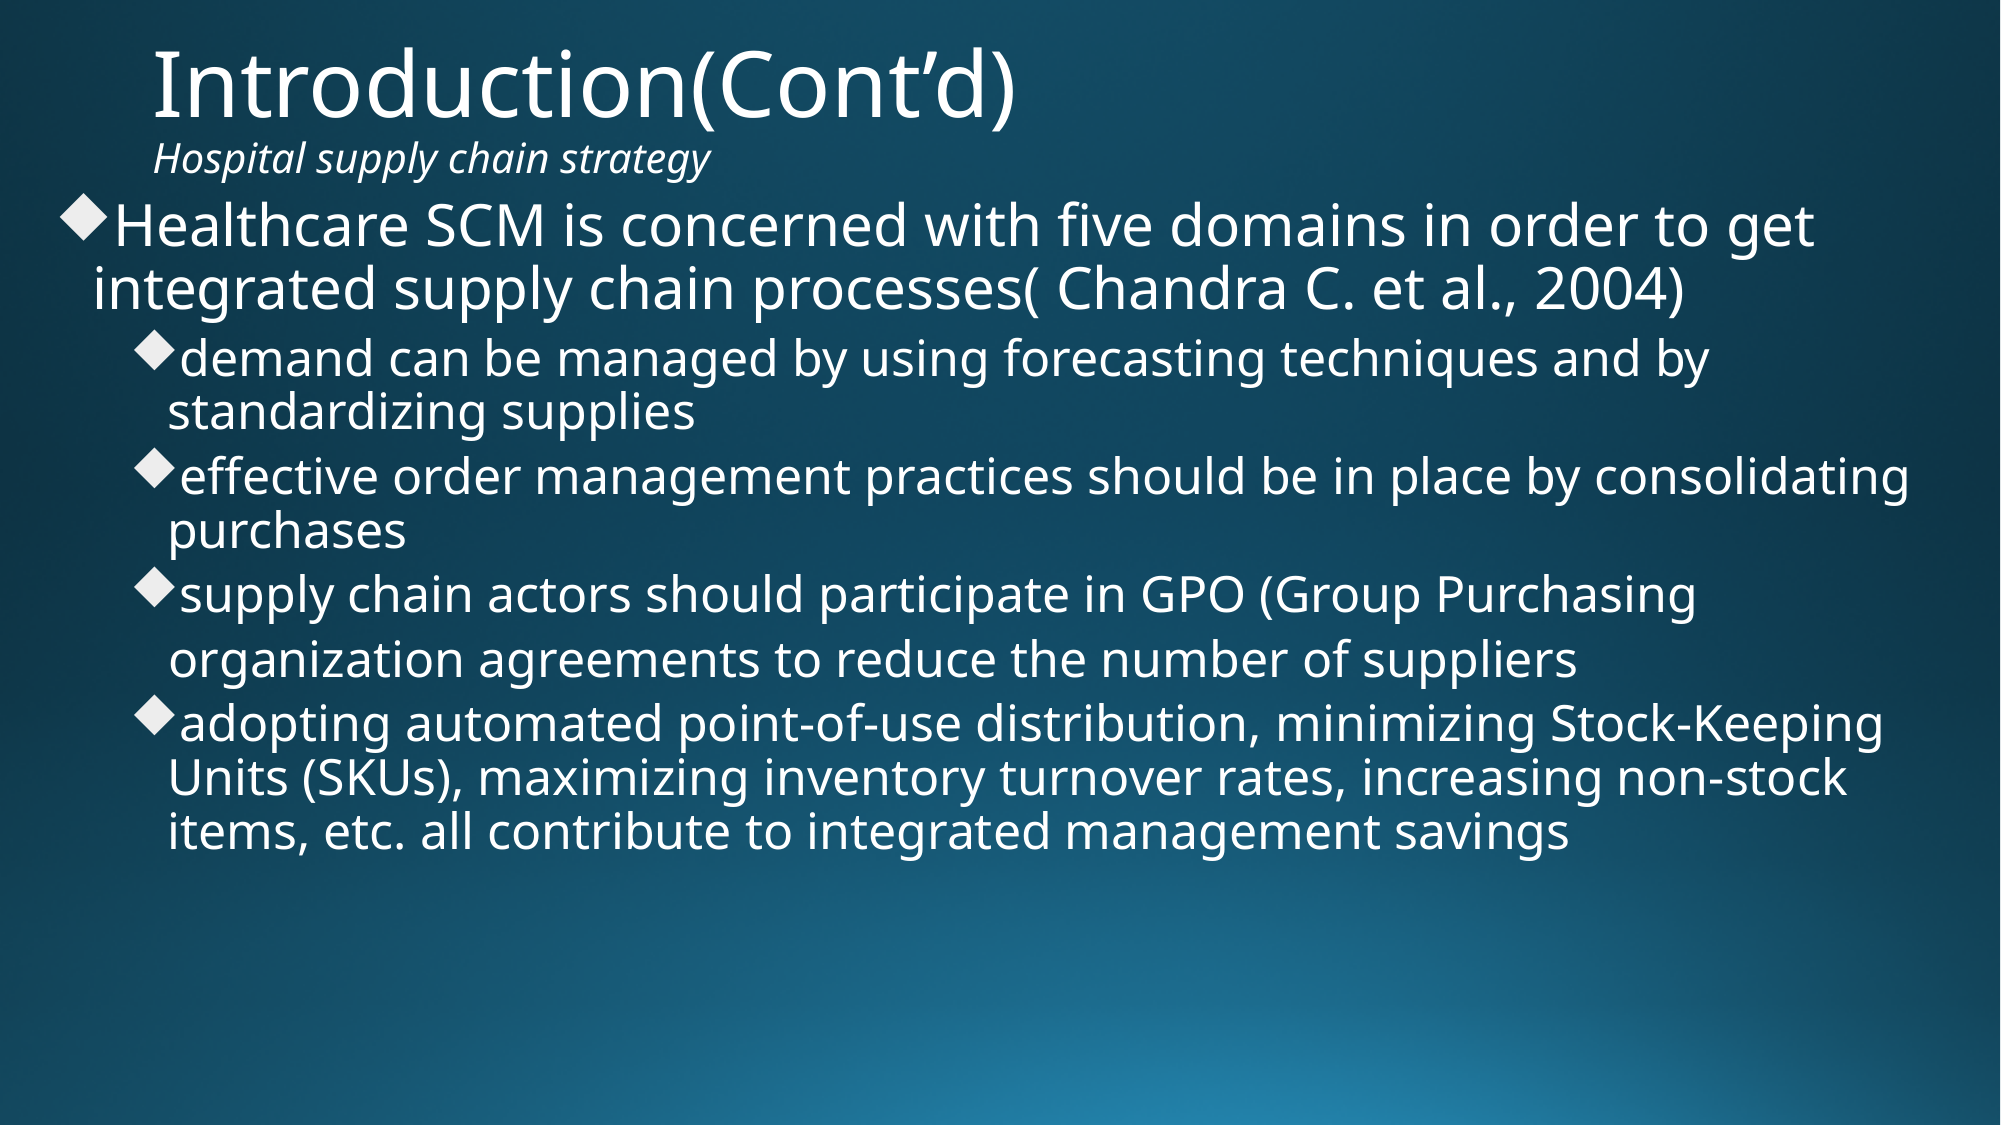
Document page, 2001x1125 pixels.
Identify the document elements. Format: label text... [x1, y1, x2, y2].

title Introduction(Cont’d) Hospital supply chain strategy [137, 32, 1863, 189]
list Healthcare SCM is concerned with five domains in order to get integrated supply chain processes( Chandra C. et al., 2004) demand can be managed by using forecasting techniques and by standardizing supplies effective order management practices should be in place by consolidating purchases supply chain actors should participate in GPO (Group Purchasing organization agreements to reduce the number of suppliers adopting automated point-of-use distribution, minimizing Stock-Keeping Units (SKUs), maximizing inventory turnover rates, increasing non-stock items, etc. all contribute to integrated management savings [39, 189, 1953, 1125]
picture [0, 0, 2001, 1125]
